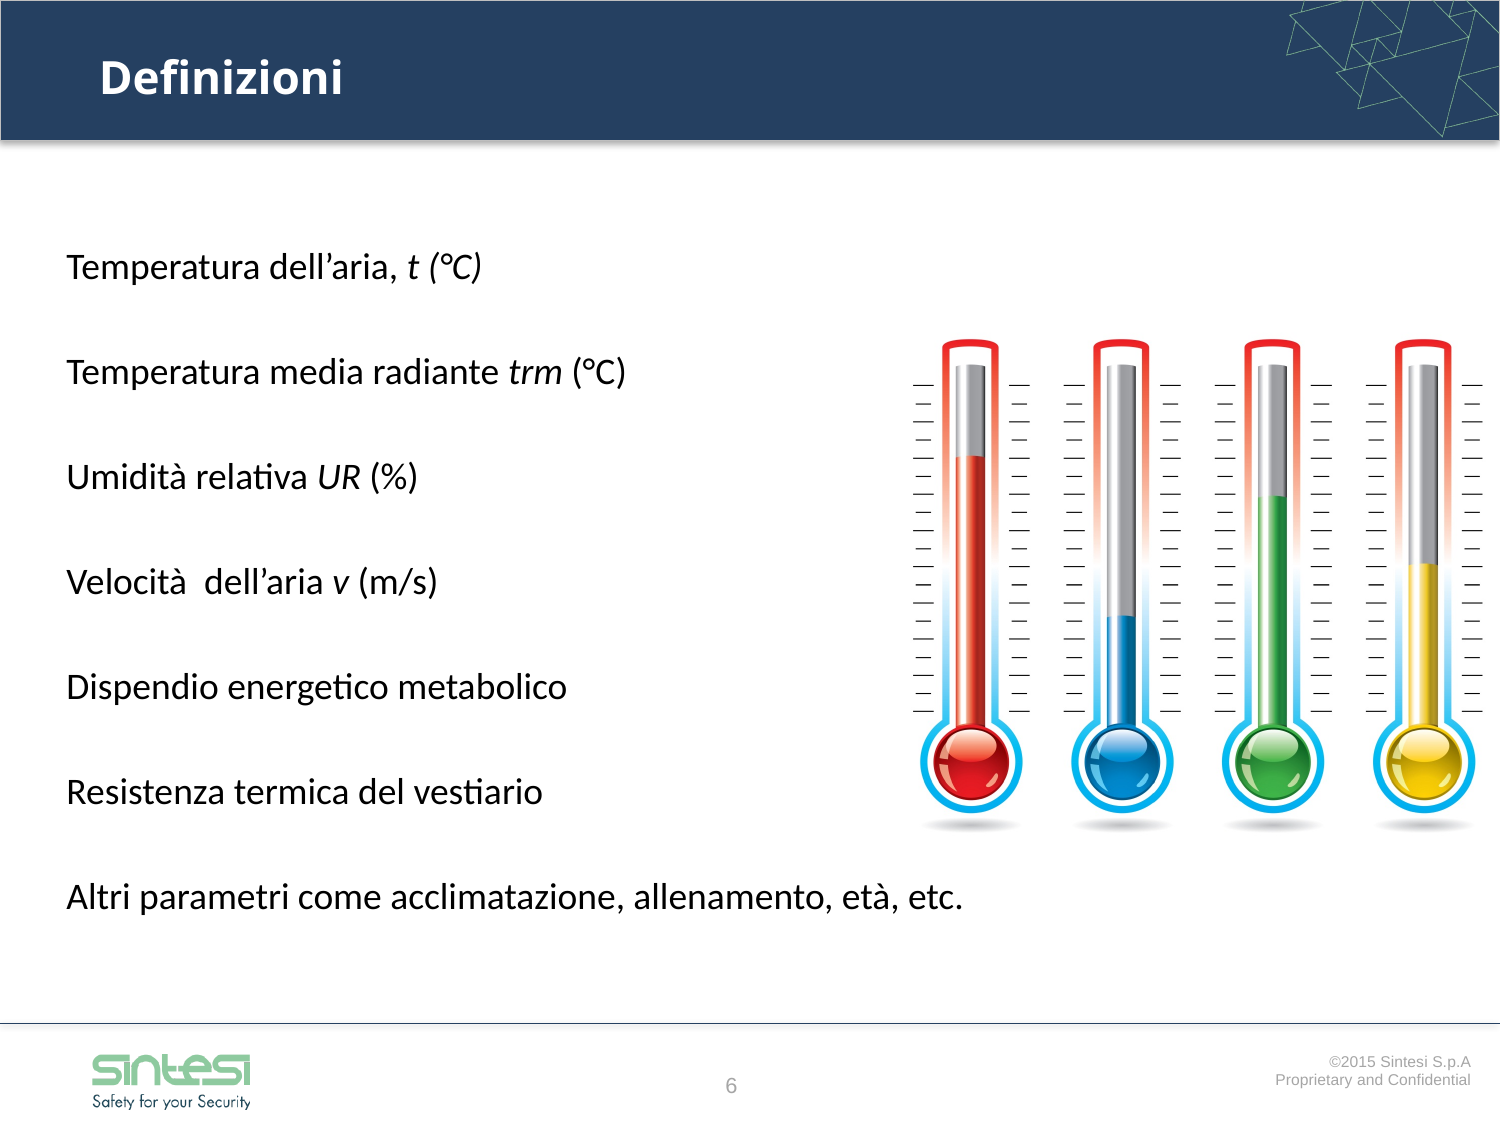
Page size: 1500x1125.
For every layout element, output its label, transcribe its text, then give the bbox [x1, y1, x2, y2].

list Temperatura dell’aria, t (°C) Temperatura media radiante trm (°C) Umidità relativa UR (%) Velocità dell’aria v (m/s) Dispendio energetico metabolico Resistenza termica del vestiario Altri parametri come acclimatazione, allenamento, età, etc. [51, 182, 1335, 791]
title Definizioni [83, 28, 1378, 124]
picture [894, 324, 1500, 847]
